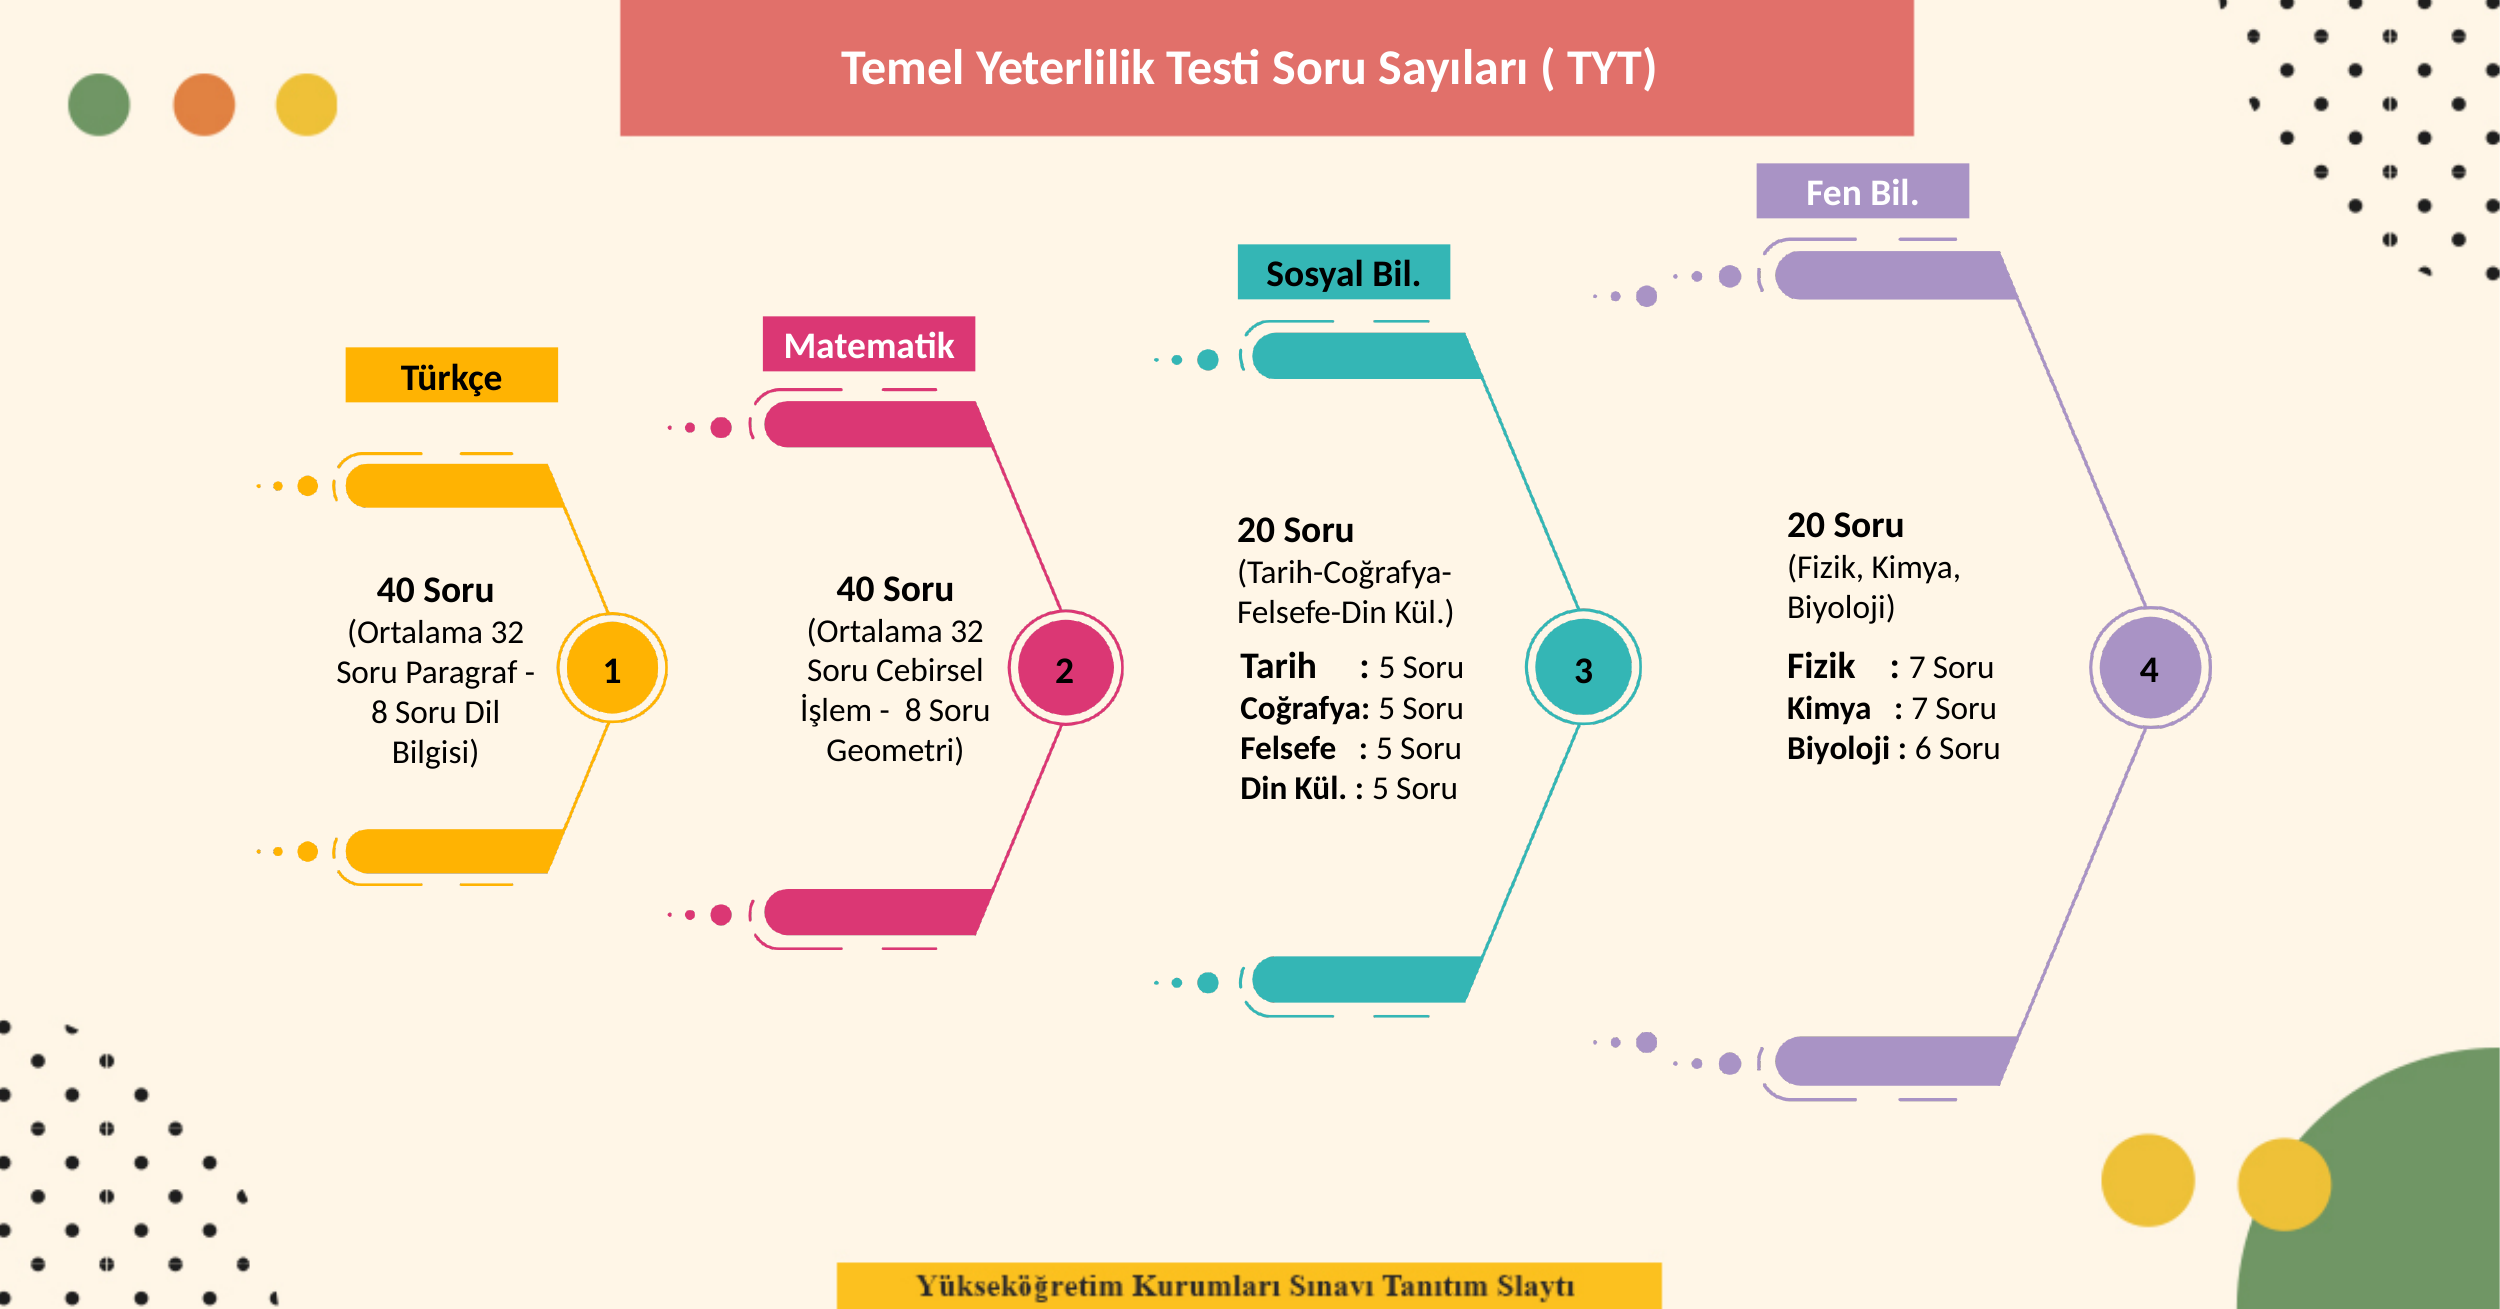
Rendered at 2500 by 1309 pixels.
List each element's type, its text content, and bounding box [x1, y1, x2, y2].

picture [0, 0, 2500, 1309]
text_box Sosyal Bil. [1237, 243, 1451, 285]
text_box Türkçe [345, 346, 559, 403]
text_box Fen Bil. [1756, 162, 1970, 219]
text_box Matematik [762, 315, 976, 372]
text_box Temel Yeterlilik Testi Soru Sayıları ( TYT) [617, 27, 1882, 103]
